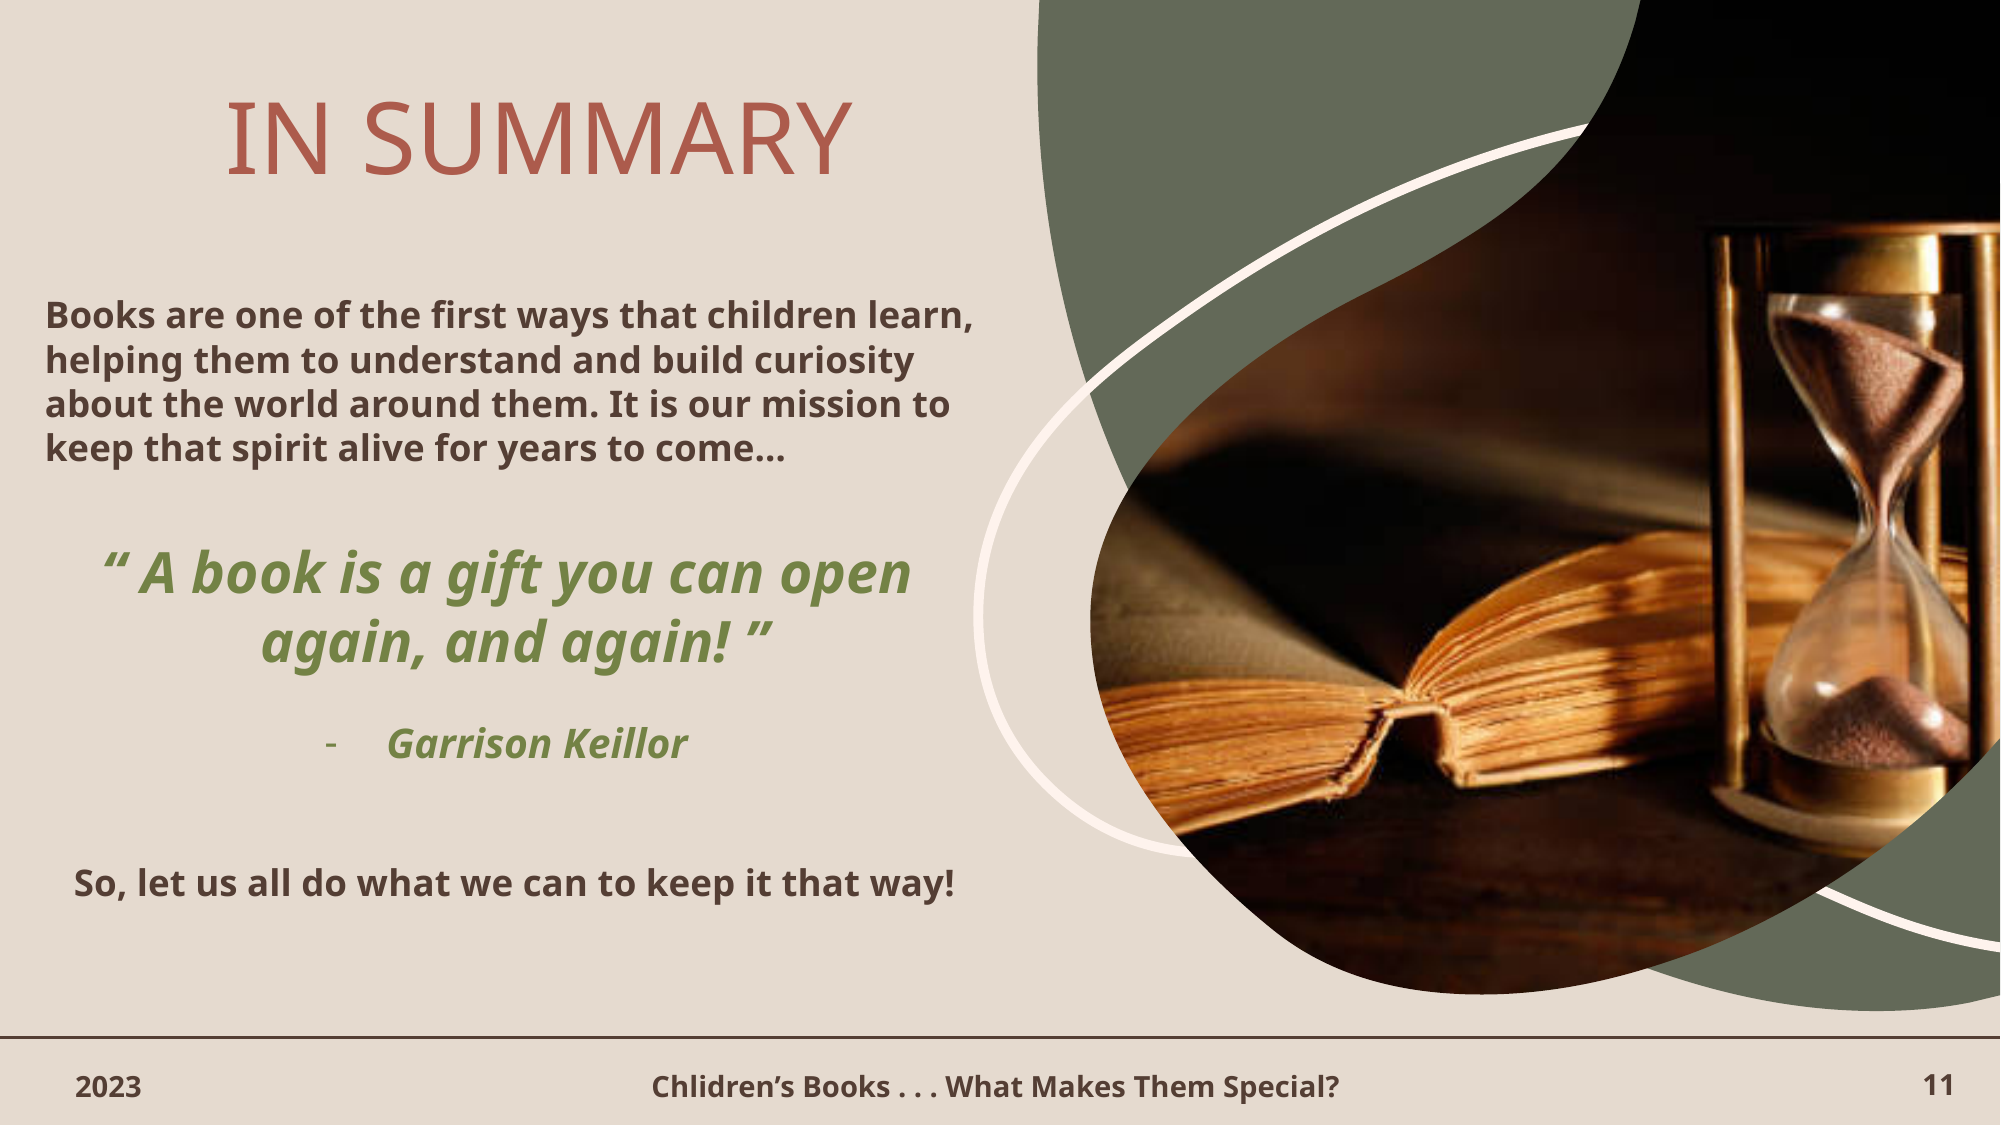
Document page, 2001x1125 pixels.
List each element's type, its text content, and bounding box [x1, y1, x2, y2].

picture [1090, 0, 2000, 995]
slide_number 11 [1808, 1060, 1971, 1112]
slide_number 2023 [60, 1060, 222, 1112]
footer Chlidren’s Books . . . What Makes Them Special? [627, 1060, 1364, 1112]
title IN SUMMARY [0, 92, 1079, 204]
list Books are one of the first ways that children learn, helping them to understand and build curiosity about the world around them. It is our mission to keep that spirit alive for years to come… “ A book is a gift you can open again, and again! ” Garrison Keillor So, let us all do what we can to keep it that way! [29, 284, 1000, 953]
